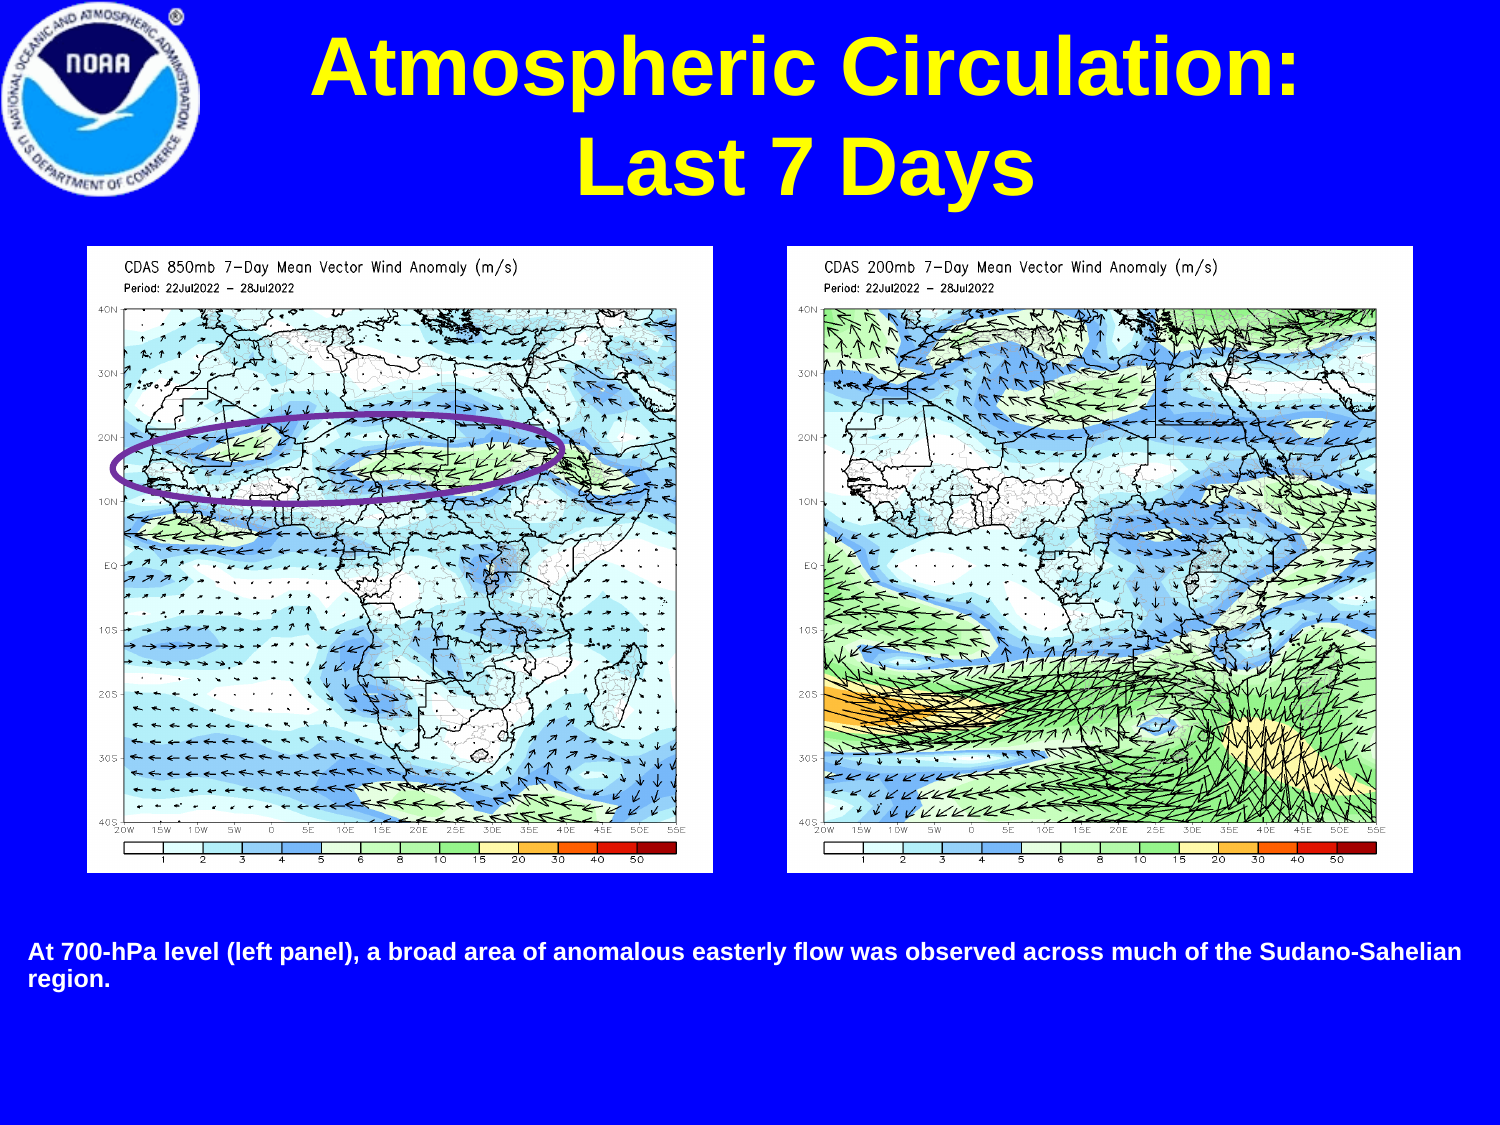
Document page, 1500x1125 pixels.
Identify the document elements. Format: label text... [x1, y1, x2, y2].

picture [87, 246, 714, 873]
picture [0, 0, 200, 200]
picture [787, 246, 1414, 873]
title Atmospheric Circulation: Last 7 Days [174, 37, 1438, 188]
text_box At 700-hPa level (left panel), a broad area of anomalous easterly flow was observed across much of the Sudano-Sahelian region. [12, 931, 1488, 1001]
